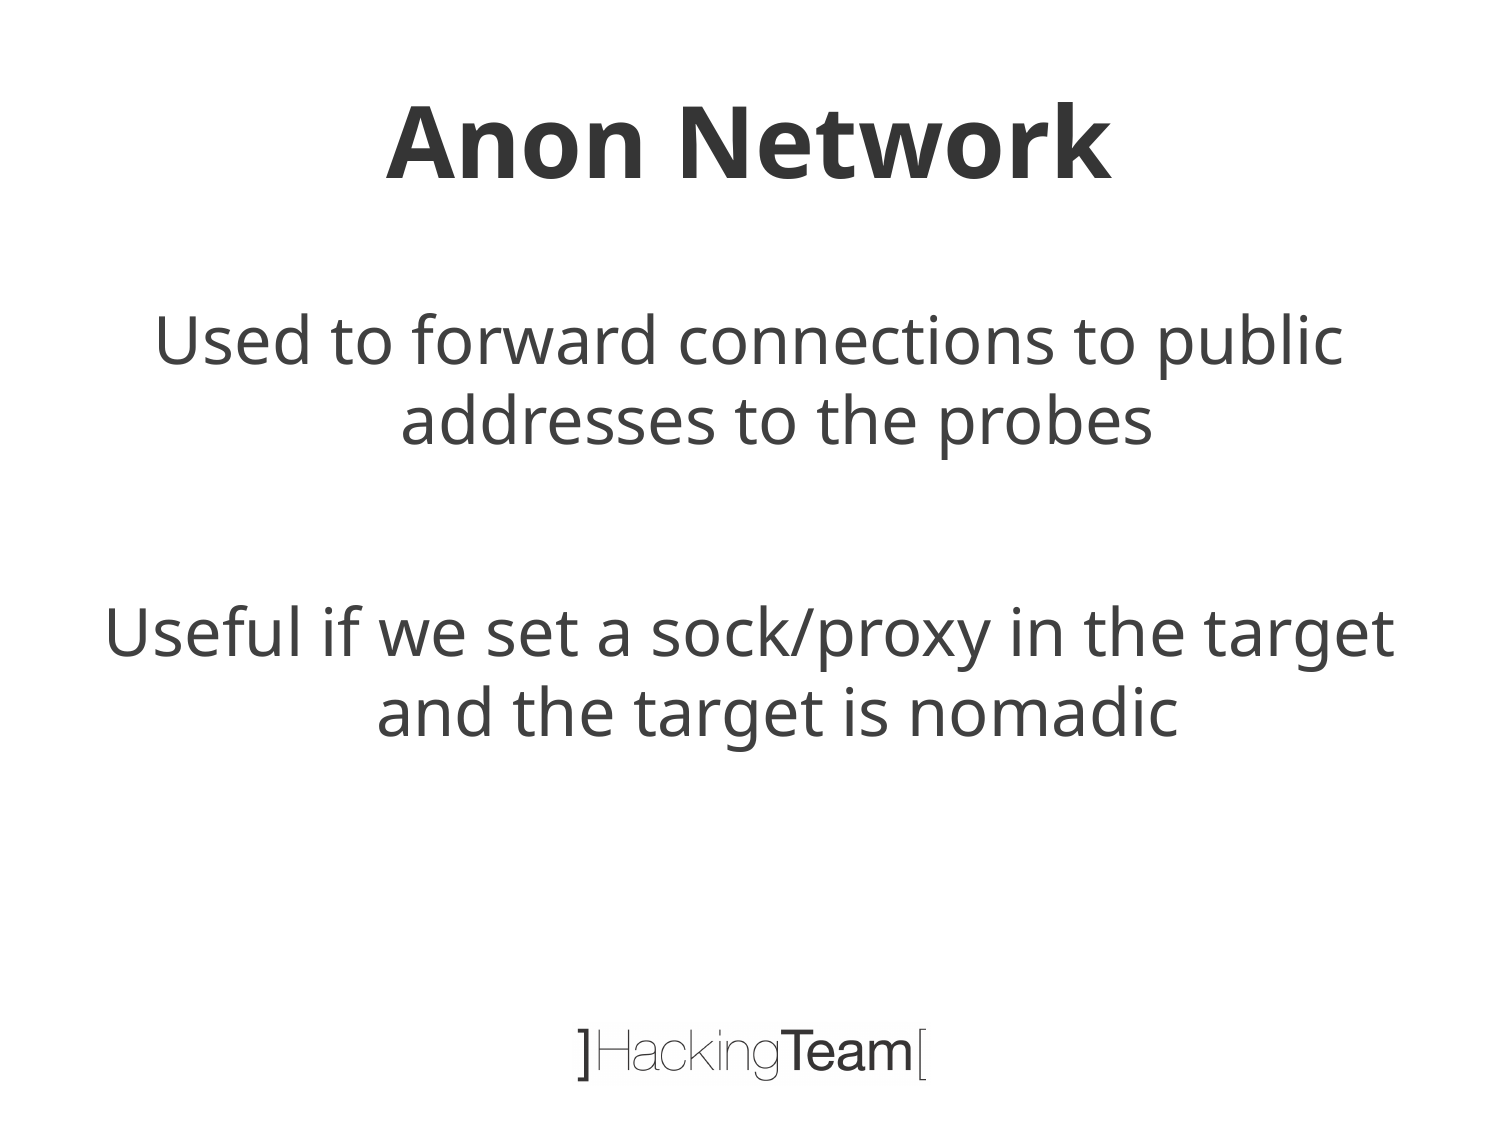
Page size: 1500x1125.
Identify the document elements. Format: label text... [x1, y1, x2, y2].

text_box Used to forward connections to public addresses to the probes Useful if we set a sock/proxy in the target and the target is nomadic [74, 290, 1425, 919]
title Anon Network [75, 45, 1425, 233]
picture [572, 1022, 931, 1086]
